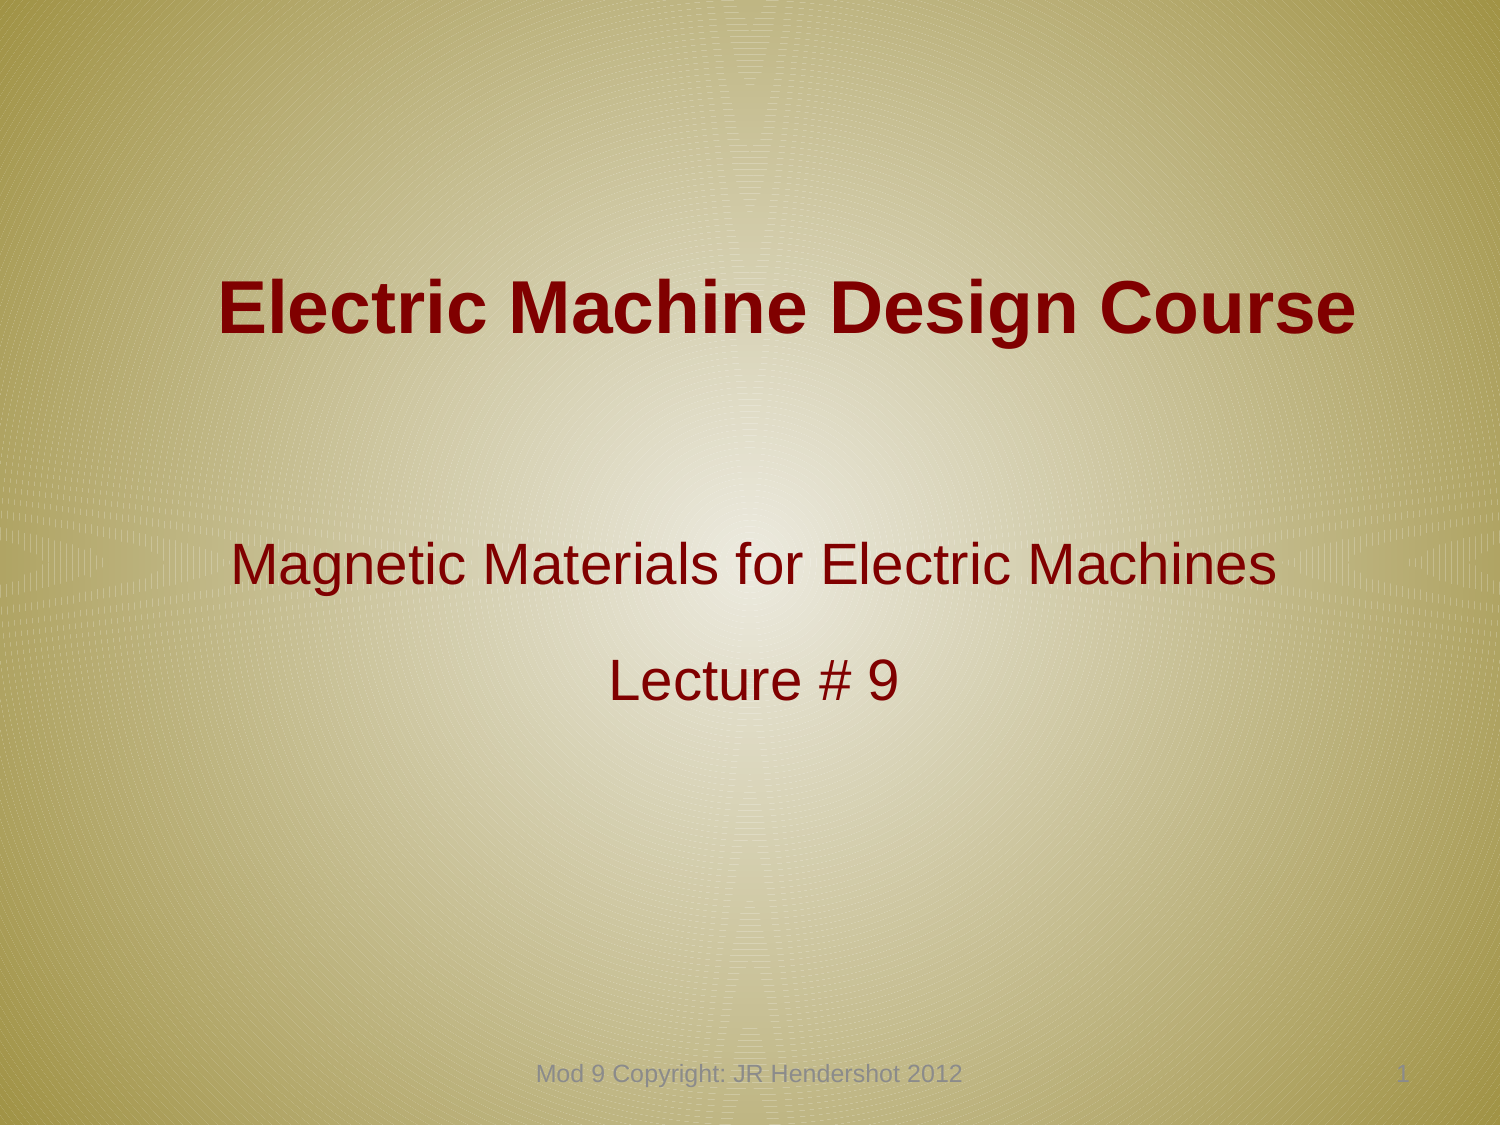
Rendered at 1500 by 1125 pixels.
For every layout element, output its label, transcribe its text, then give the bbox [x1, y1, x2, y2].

subtitle Magnetic Materials for Electric Machines Lecture # 9 [141, 483, 1368, 772]
title Electric Machine Design Course [141, 204, 1435, 447]
slide_number 80 [1074, 1042, 1425, 1103]
footer Mod 9 Copyright: JR Hendershot 2012 [512, 1042, 988, 1103]
